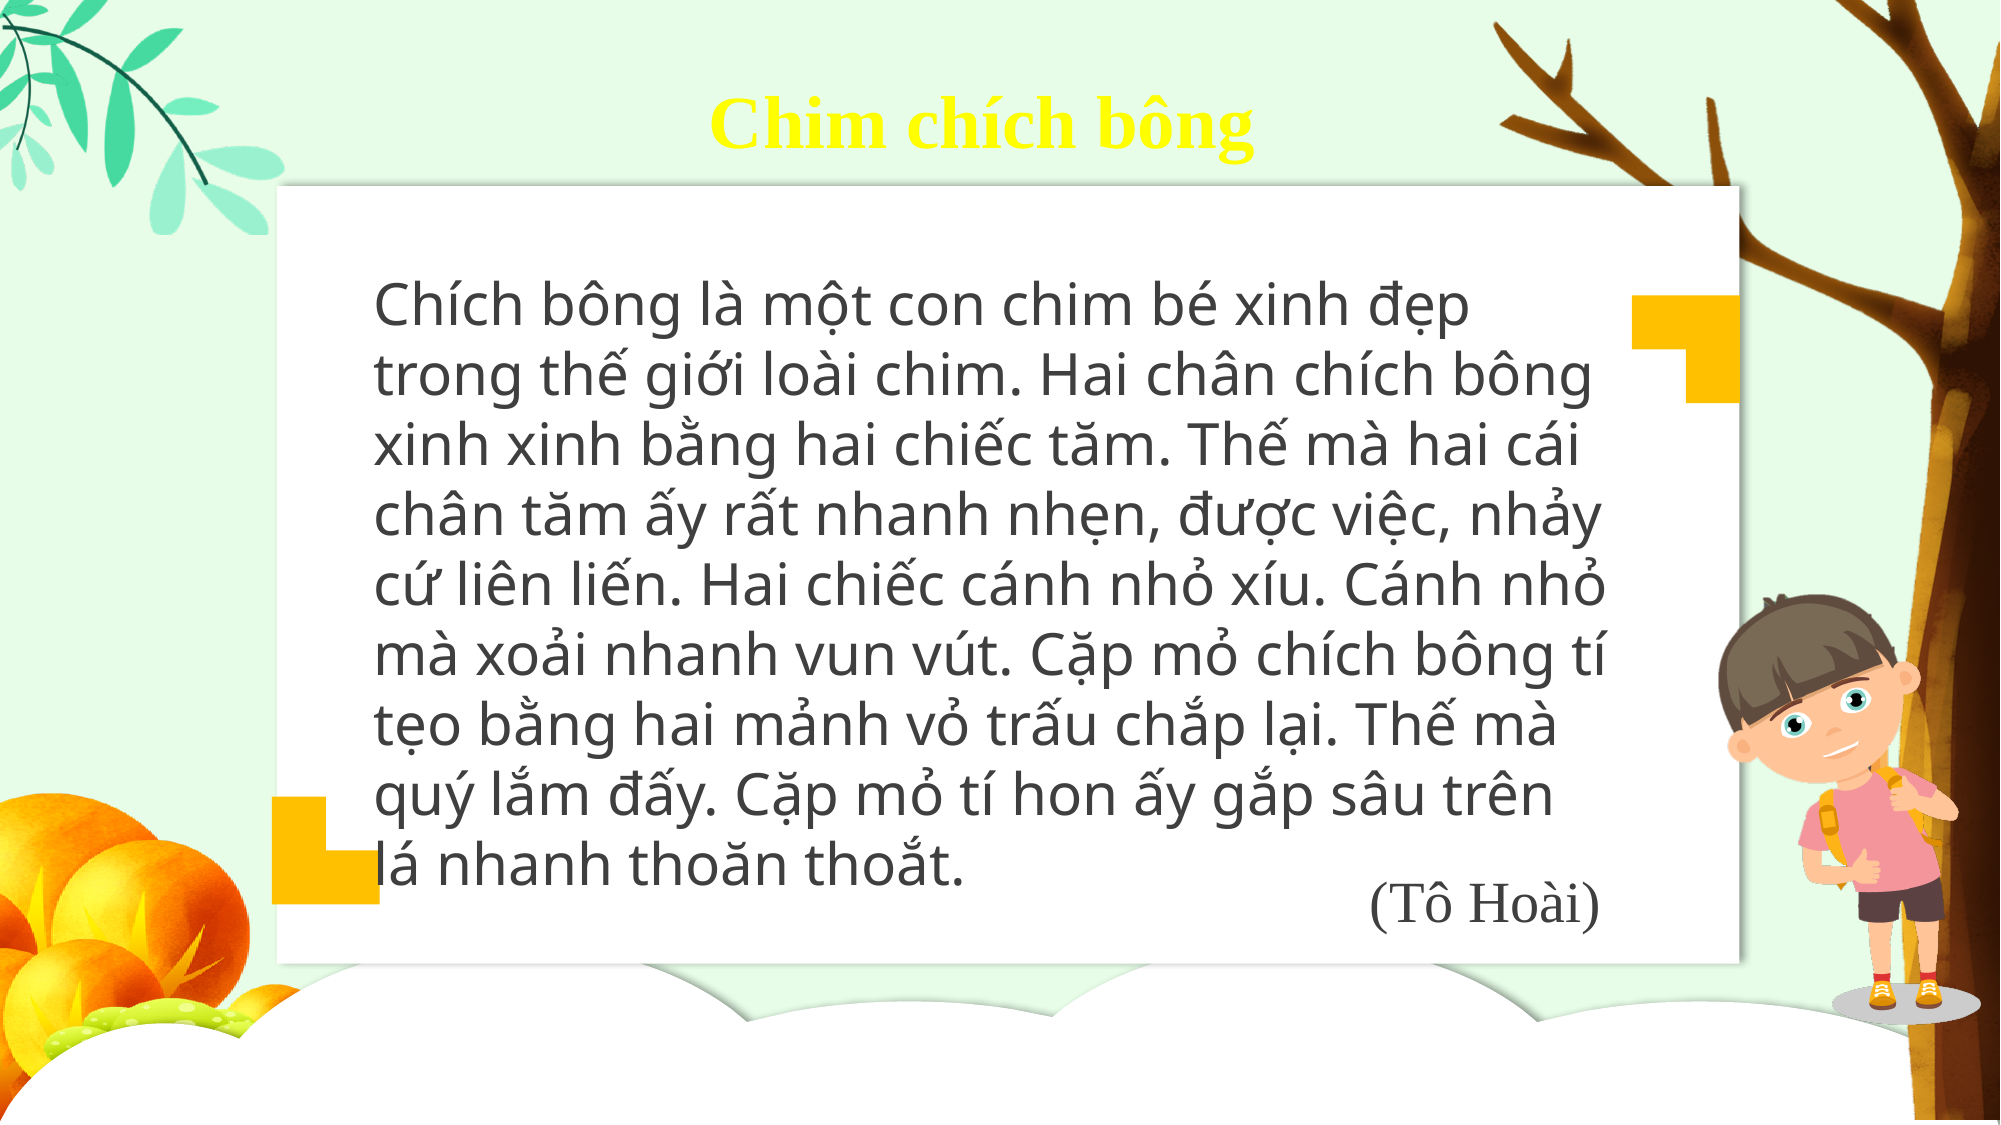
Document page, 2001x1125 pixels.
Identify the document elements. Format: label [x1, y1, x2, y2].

text_box [0, 0, 2000, 1125]
text_box [0, 0, 308, 235]
picture [1699, 556, 1992, 1049]
